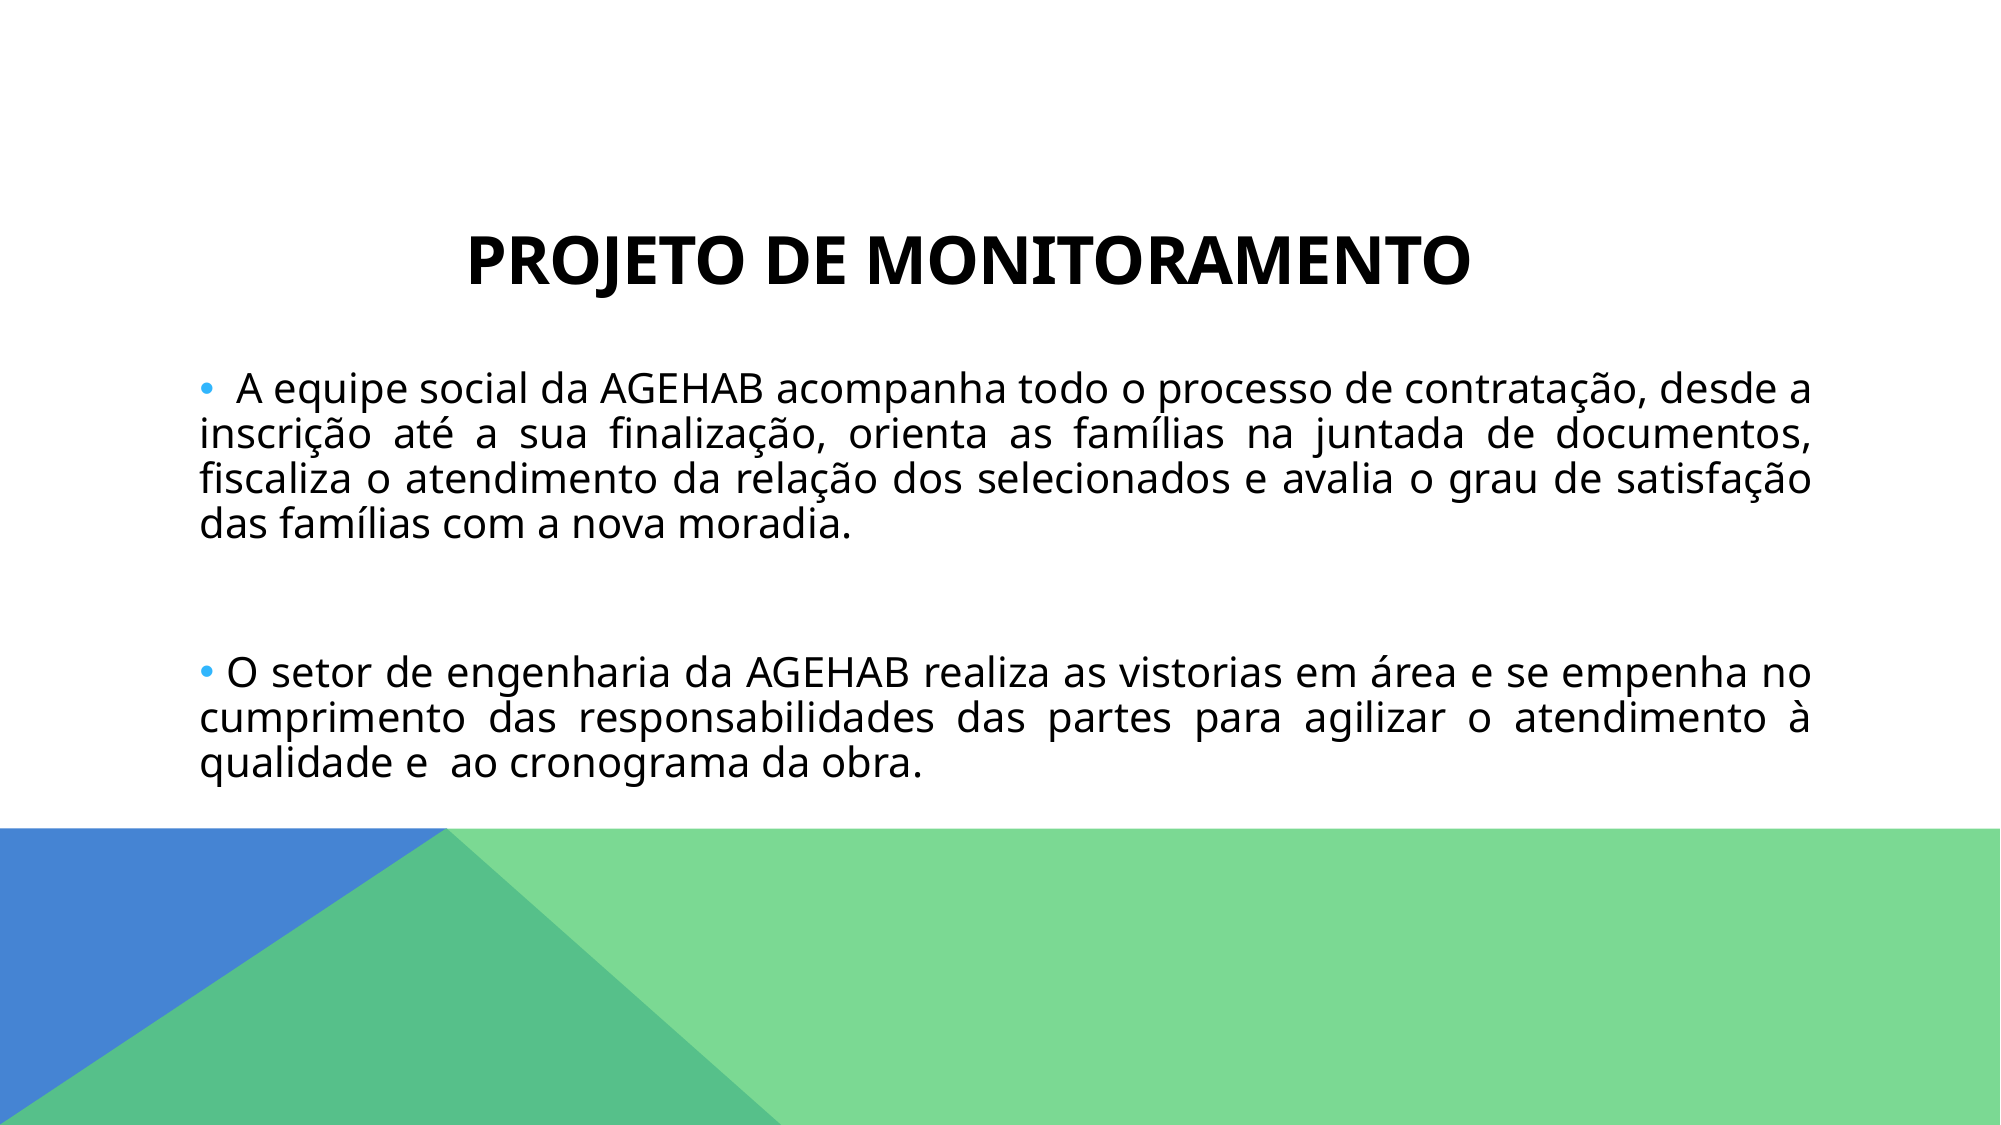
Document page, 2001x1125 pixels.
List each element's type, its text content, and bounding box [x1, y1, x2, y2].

text_box PROJETO DE MONITORAMENTO [450, 235, 2000, 306]
text_box A equipe social da AGEHAB acompanha todo o processo de contratação, desde a inscrição até a sua finalização, orienta as famílias na juntada de documentos, fiscaliza o atendimento da relação dos selecionados e avalia o grau de satisfação das famílias com a nova moradia. O setor de engenharia da AGEHAB realiza as vistorias em área e se empenha no cumprimento das responsabilidades das partes para agilizar o atendimento à qualidade e ao cronograma da obra. [199, 360, 1814, 755]
